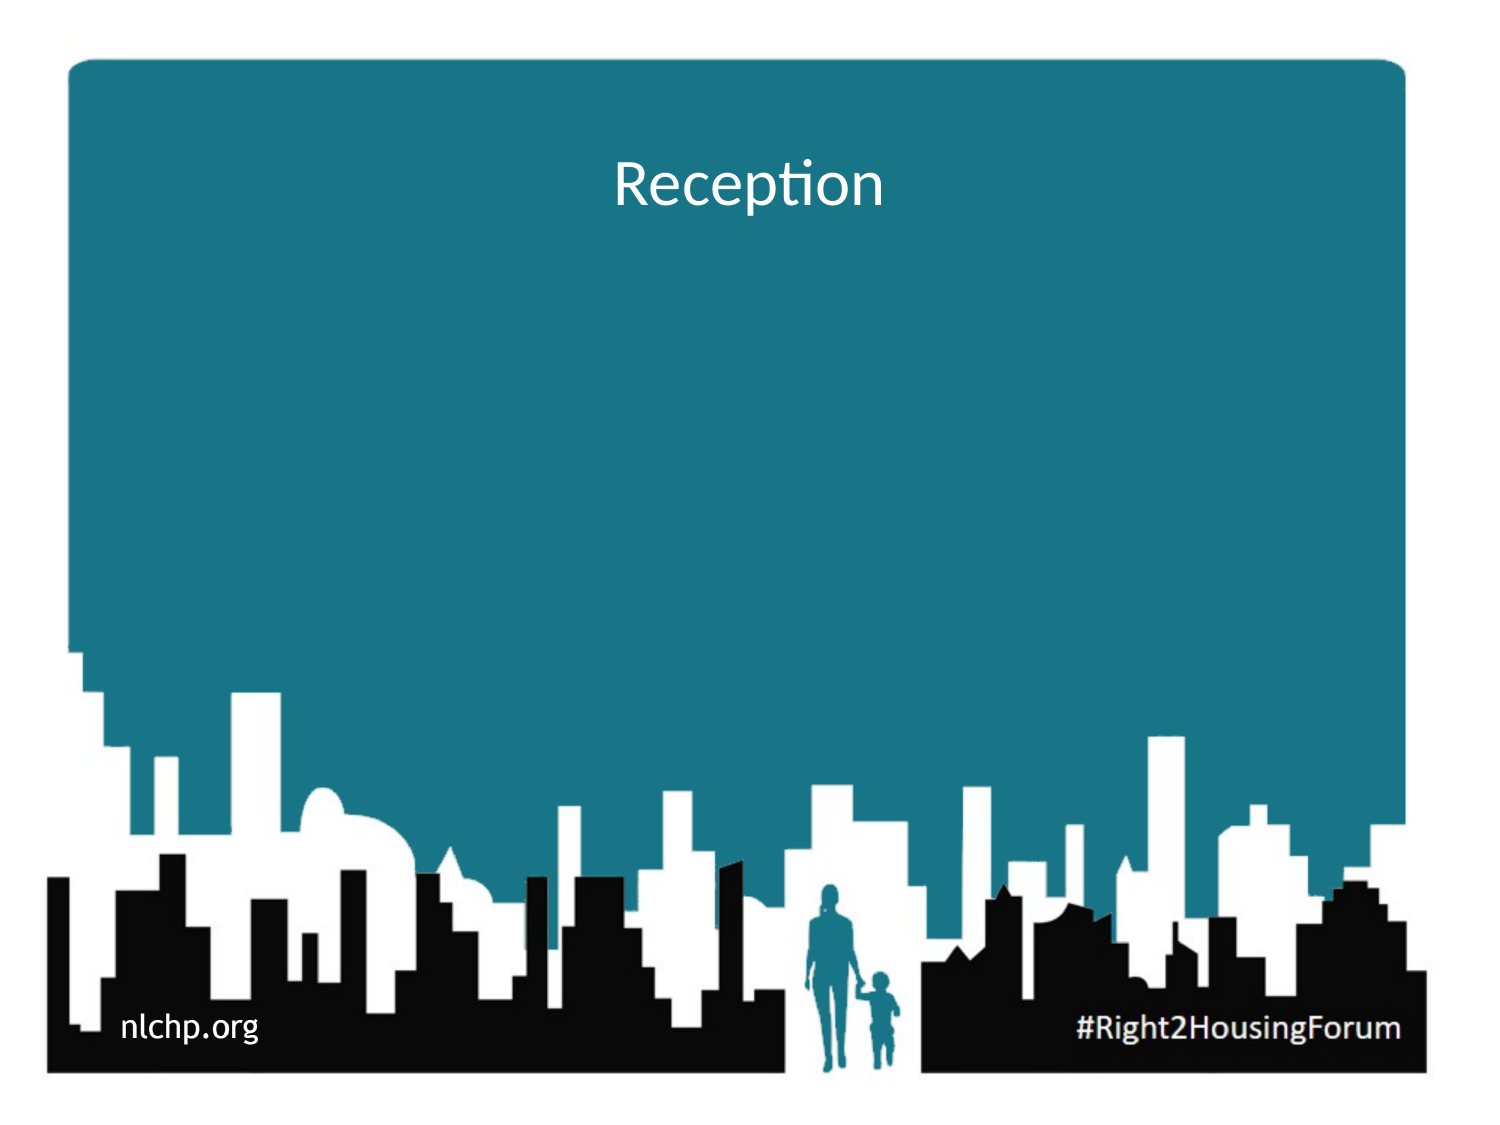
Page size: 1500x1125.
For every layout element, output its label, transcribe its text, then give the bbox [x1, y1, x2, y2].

title Reception [75, 45, 1425, 233]
picture [0, 0, 1500, 1125]
